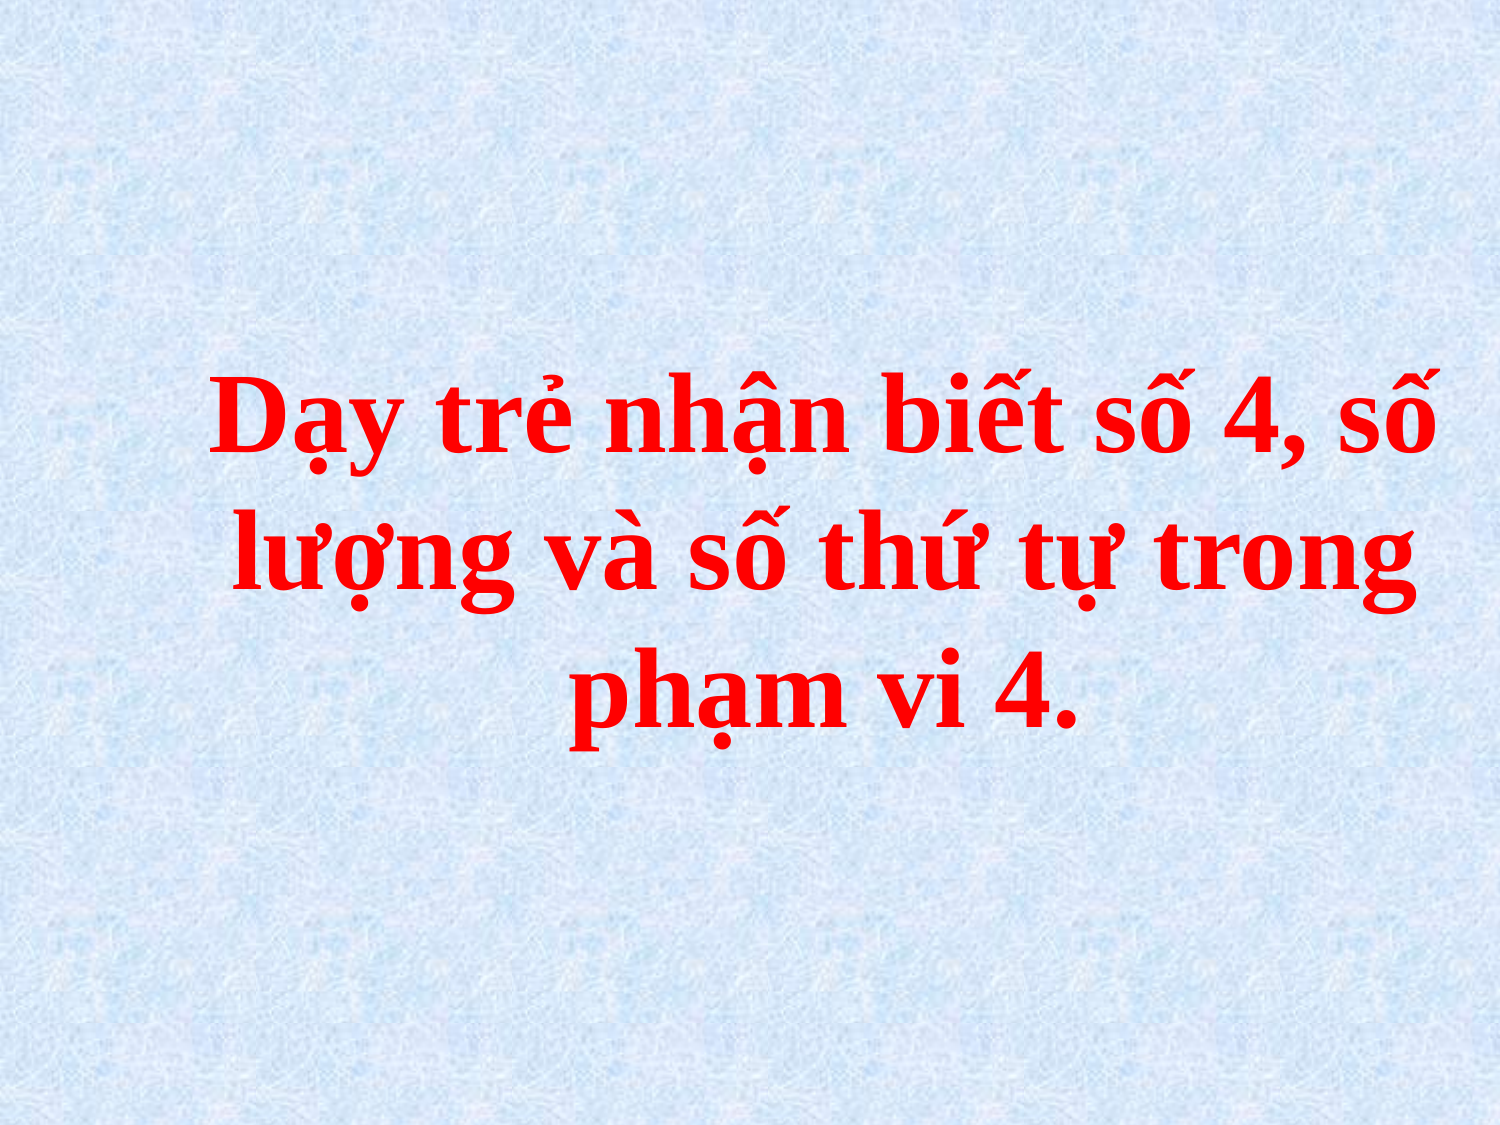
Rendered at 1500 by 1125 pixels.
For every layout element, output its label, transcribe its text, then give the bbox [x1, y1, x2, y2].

picture [0, 0, 1500, 1125]
title Dạy trẻ nhận biết số 4, số lượng và số thứ tự trong phạm vi 4. [150, 450, 1500, 638]
